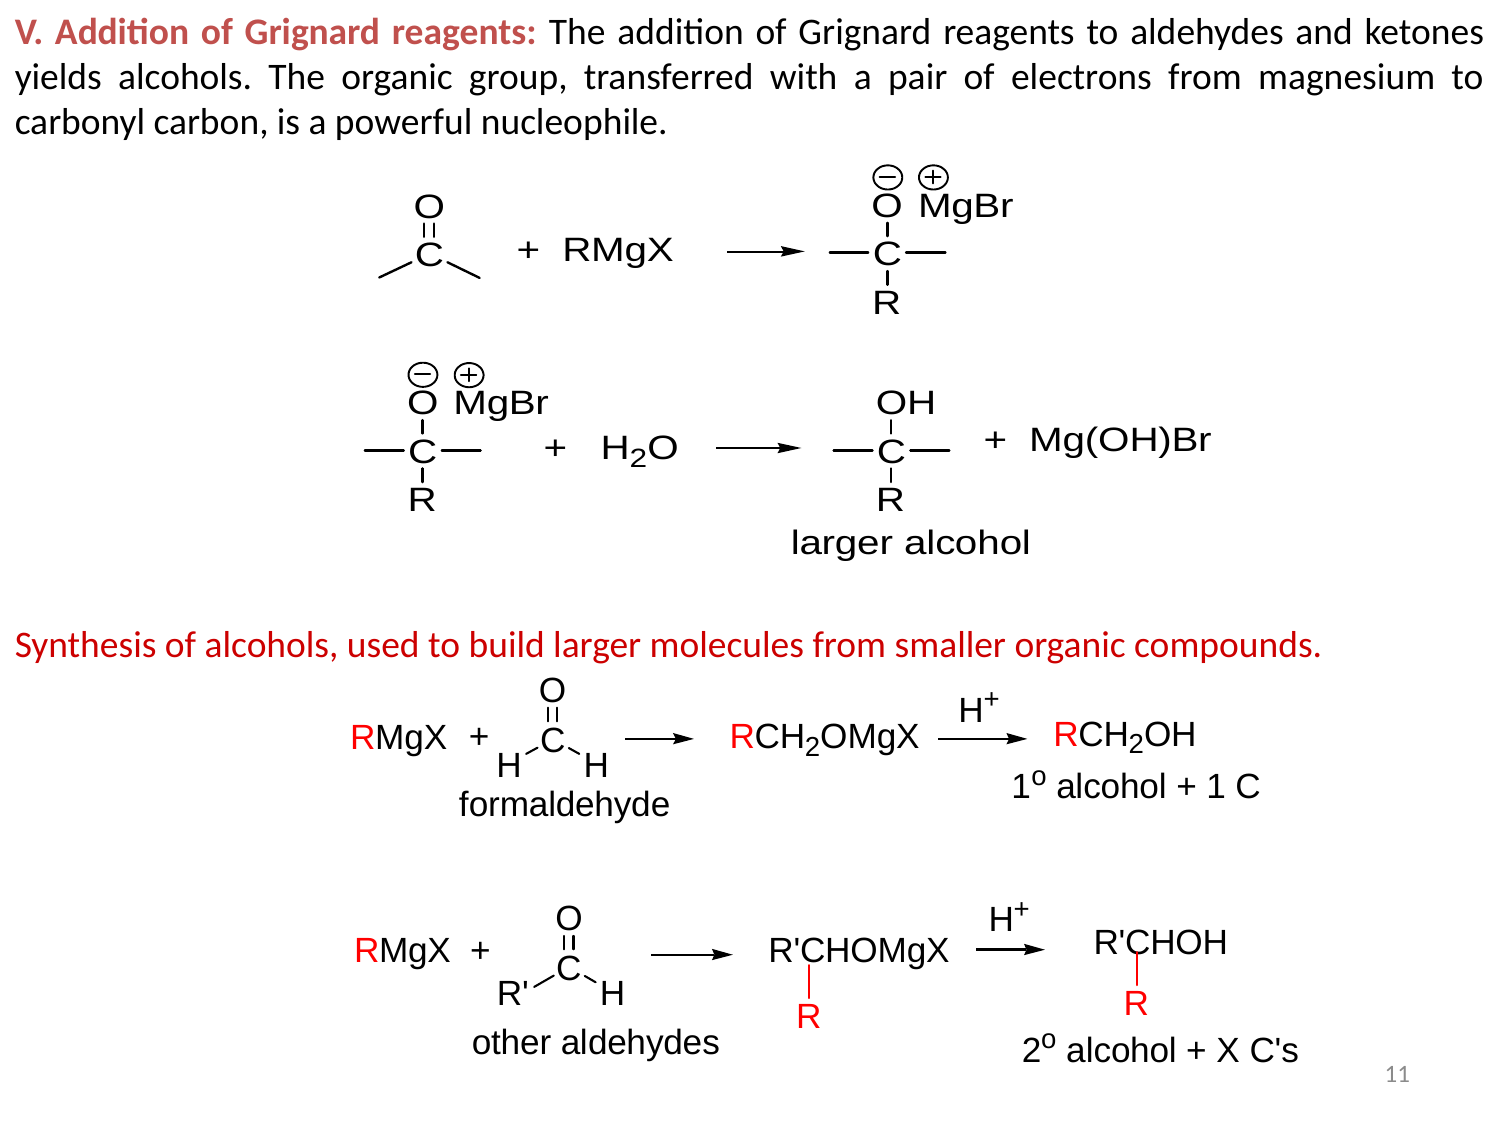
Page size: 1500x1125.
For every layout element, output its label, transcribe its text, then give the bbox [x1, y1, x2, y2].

text_box Synthesis of alcohols, used to build larger molecules from smaller organic compounds. [0, 612, 1500, 673]
text_box V. Addition of Grignard reagents: The addition of Grignard reagents to aldehydes and ketones yields alcohols. The organic group, transferred with a pair of electrons from magnesium to carbonyl carbon, is a powerful nucleophile. [0, 0, 1500, 259]
slide_number 11 [1074, 1042, 1425, 1103]
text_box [349, 674, 1299, 1071]
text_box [362, 162, 1213, 563]
